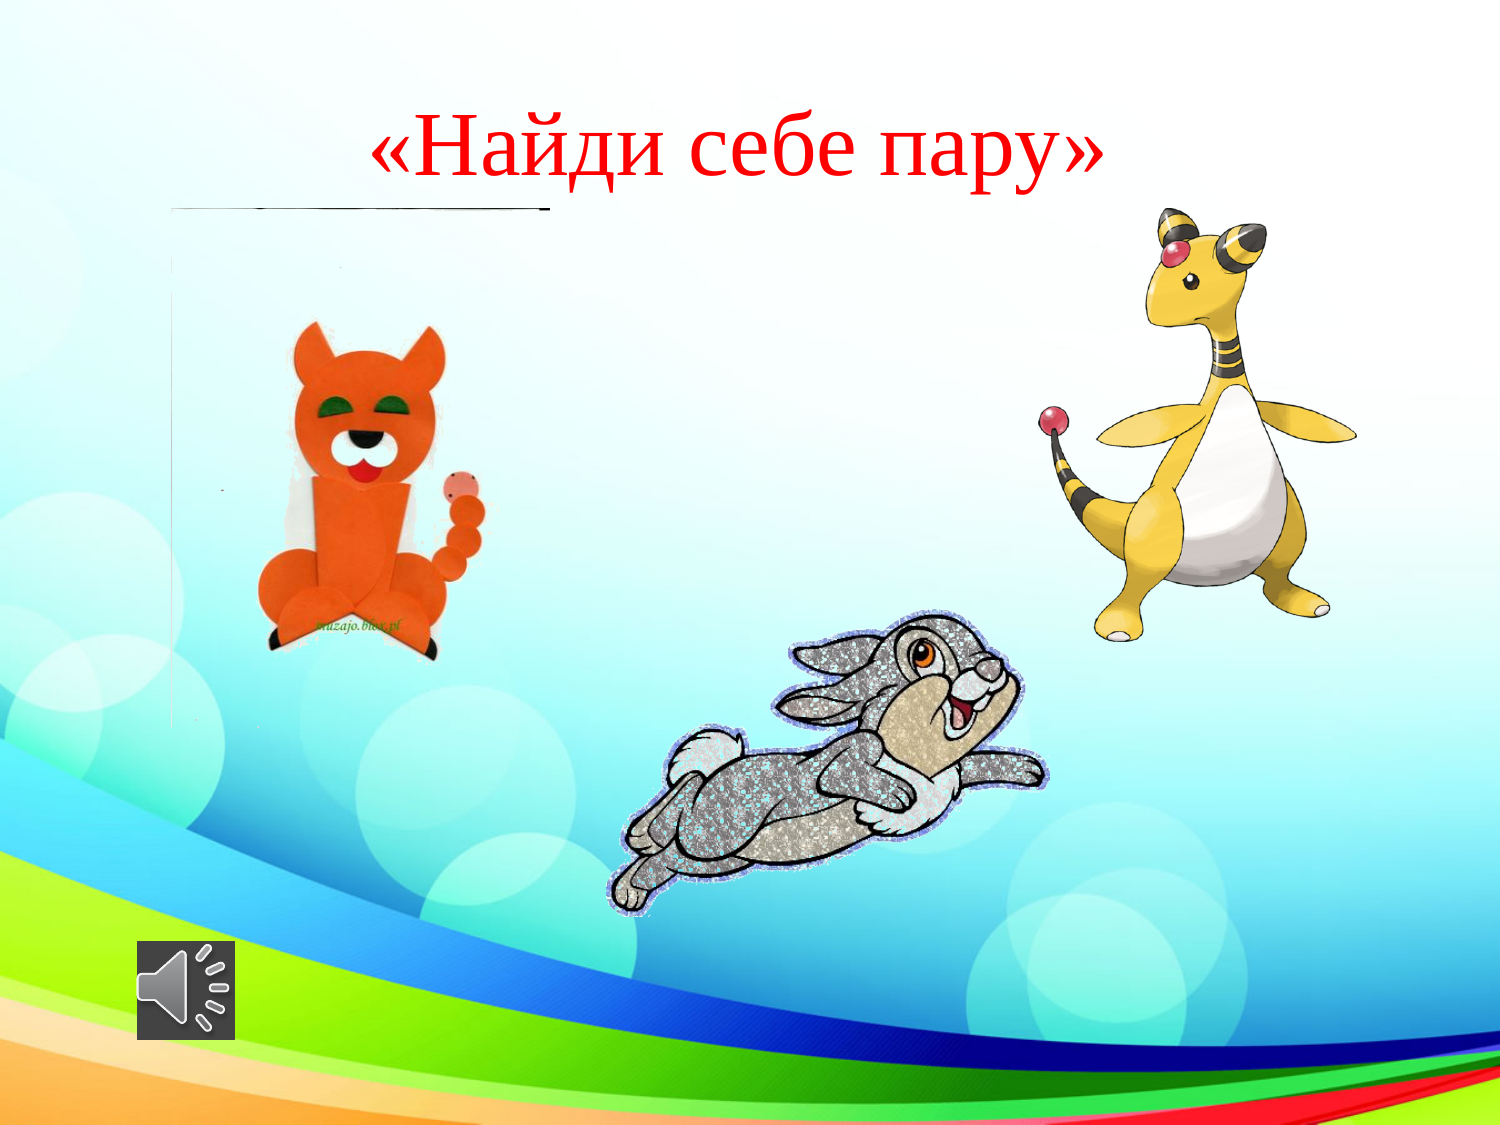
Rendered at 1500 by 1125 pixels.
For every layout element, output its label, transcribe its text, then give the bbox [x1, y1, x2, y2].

title «Найди себе пару» [75, 45, 1425, 233]
picture [0, 0, 1500, 1125]
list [170, 207, 550, 729]
